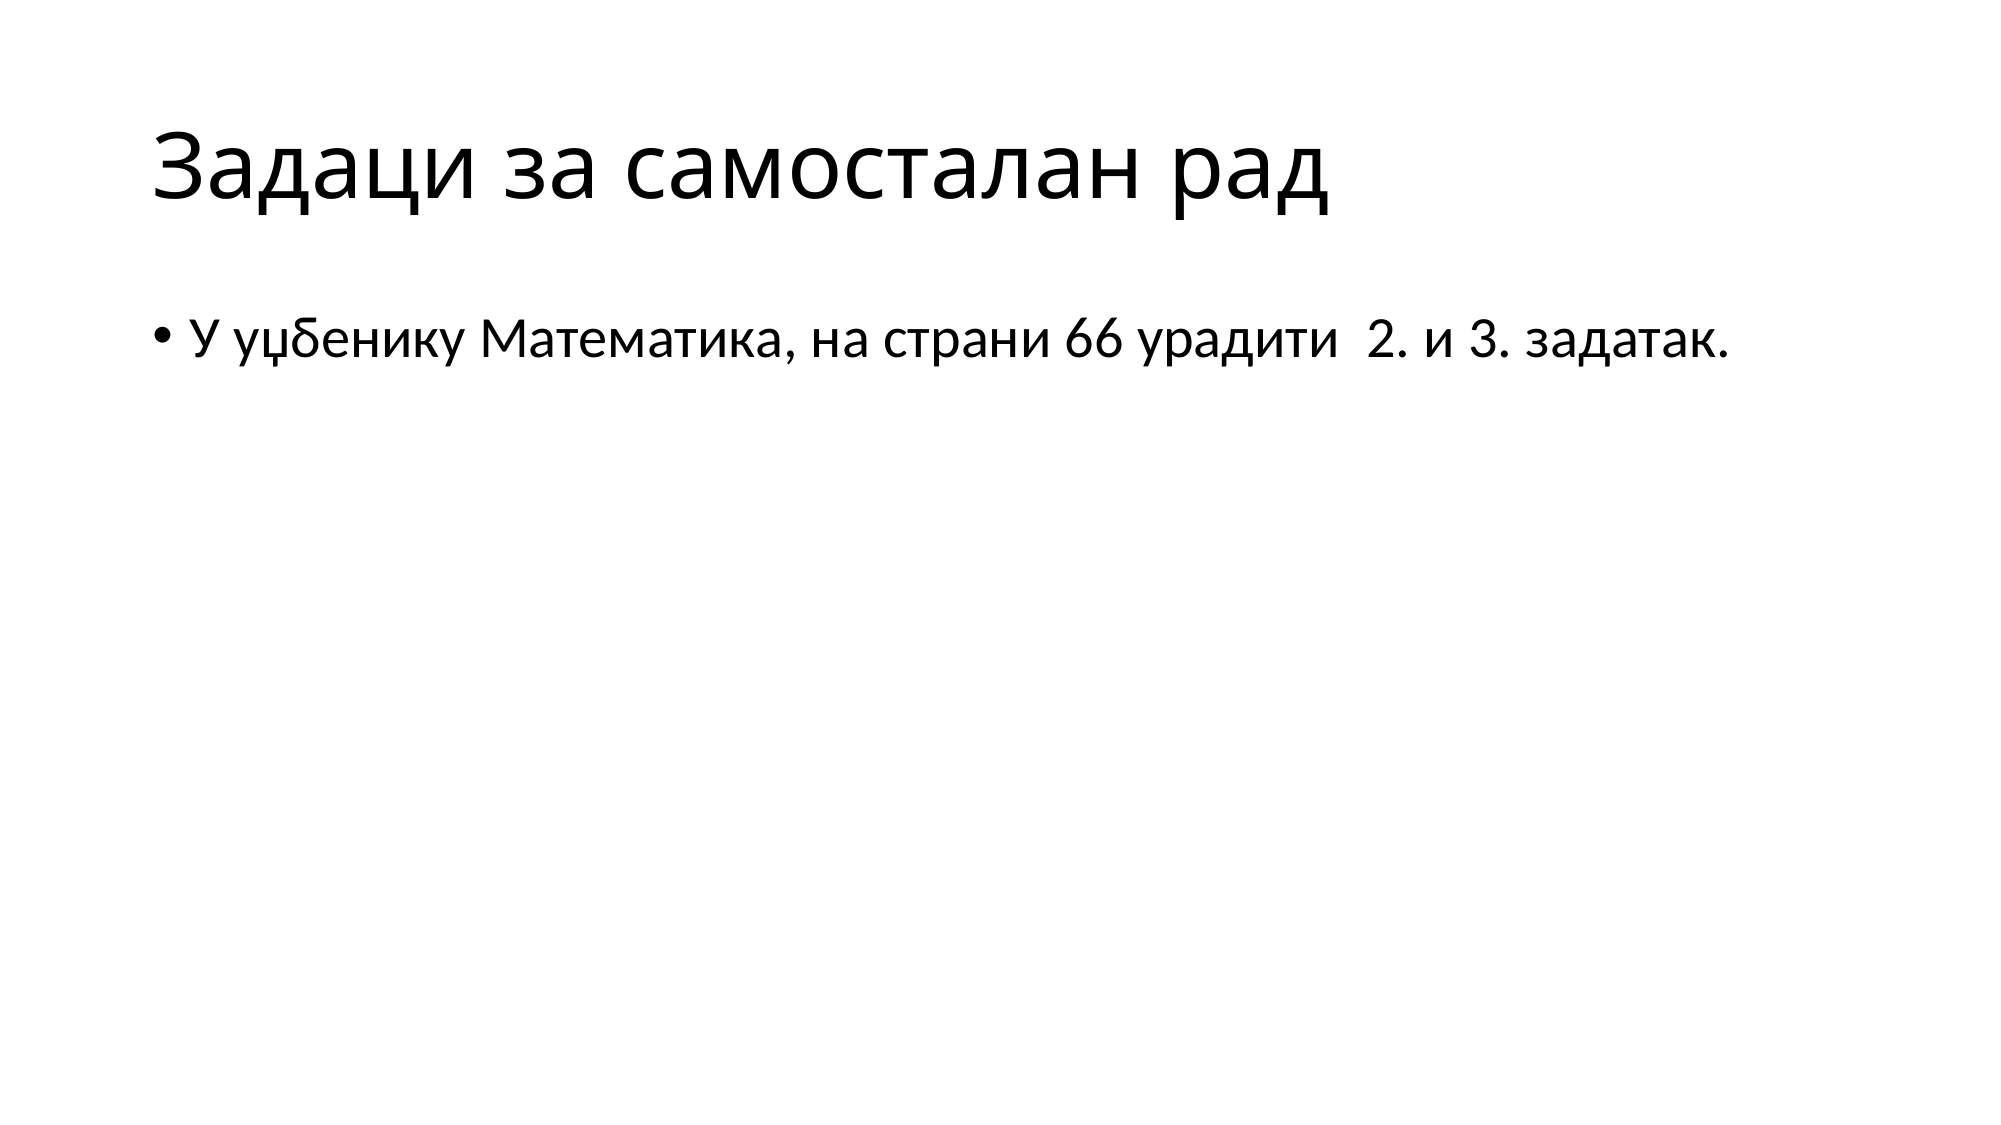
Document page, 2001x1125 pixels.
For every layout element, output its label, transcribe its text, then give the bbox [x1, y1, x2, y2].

list У уџбенику Математика, на страни 66 урадити 2. и 3. задатак. [137, 299, 1863, 1014]
title Задаци за самосталан рад [137, 59, 1863, 278]
